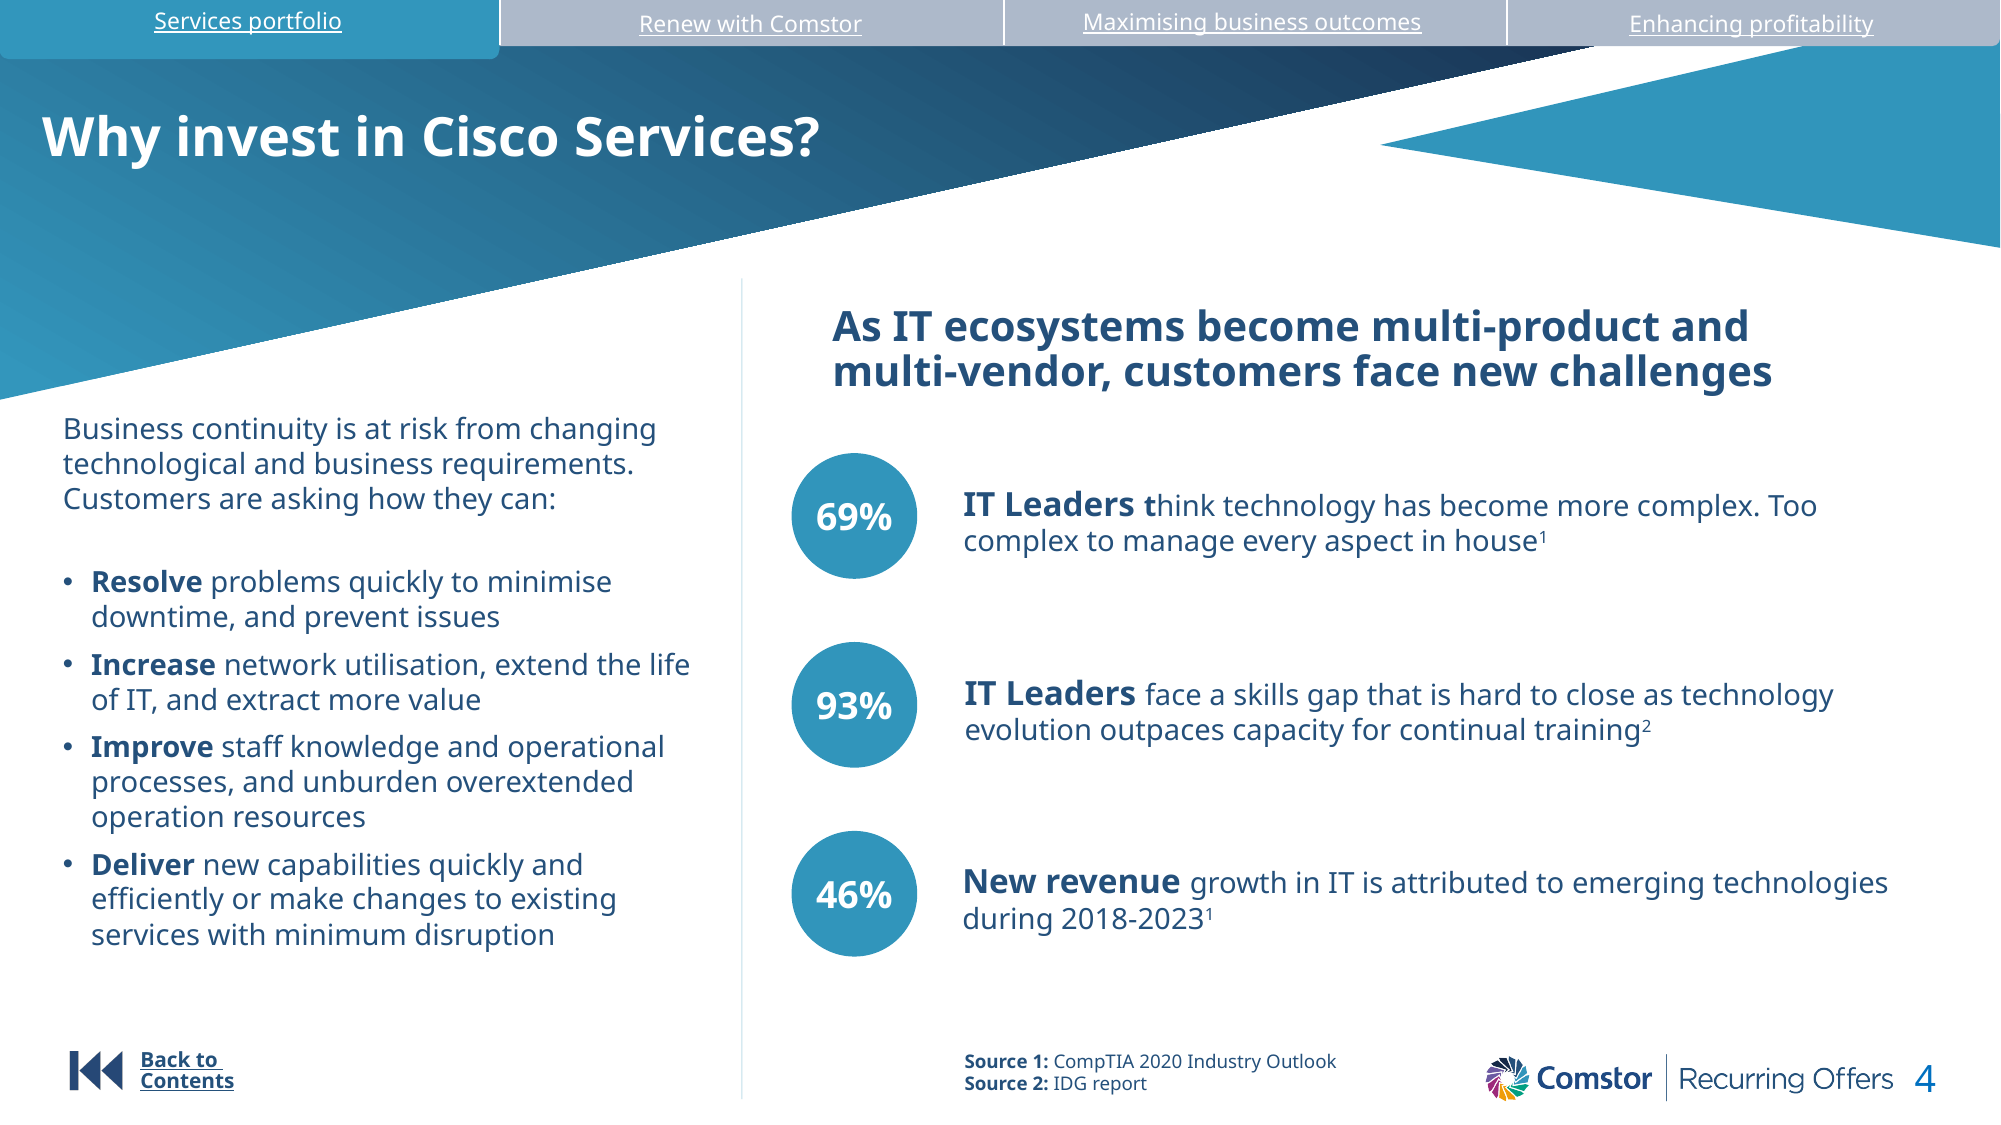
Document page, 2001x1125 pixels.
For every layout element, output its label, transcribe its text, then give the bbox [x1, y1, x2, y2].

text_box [791, 641, 1863, 768]
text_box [791, 830, 1893, 957]
text_box Maximising business outcomes [1003, 0, 1501, 47]
title As IT ecosystems become multi-product and multi-vendor, customers face new challenges [817, 297, 1909, 372]
text_box [501, 0, 1501, 48]
text_box 4 [1906, 1047, 1989, 1113]
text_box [45, 1033, 251, 1108]
text_box [1351, 372, 1830, 382]
text_box Why invest in Cisco Services? [42, 102, 1757, 168]
text_box Source 1: CompTIA 2020 Industry Outlook Source 2: IDG report [964, 1048, 1896, 1117]
text_box Enhancing profitability [1501, 2, 2000, 49]
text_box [791, 453, 1862, 579]
text_box [0, 0, 501, 61]
text_box Business continuity is at risk from changing technological and business requirements. Customers are asking how they can: Resolve problems quickly to minimise downtime, and prevent issues Increase network utilisation, extend the life of IT, and extract more value Improve staff knowledge and operational processes, and unburden overextended operation resources Deliver new capabilities quickly and efficiently or make changes to existing services with minimum disruption [62, 408, 724, 951]
picture [1468, 1039, 1906, 1116]
text_box Services portfolio [0, 0, 497, 46]
text_box Renew with Comstor [501, 2, 1001, 49]
